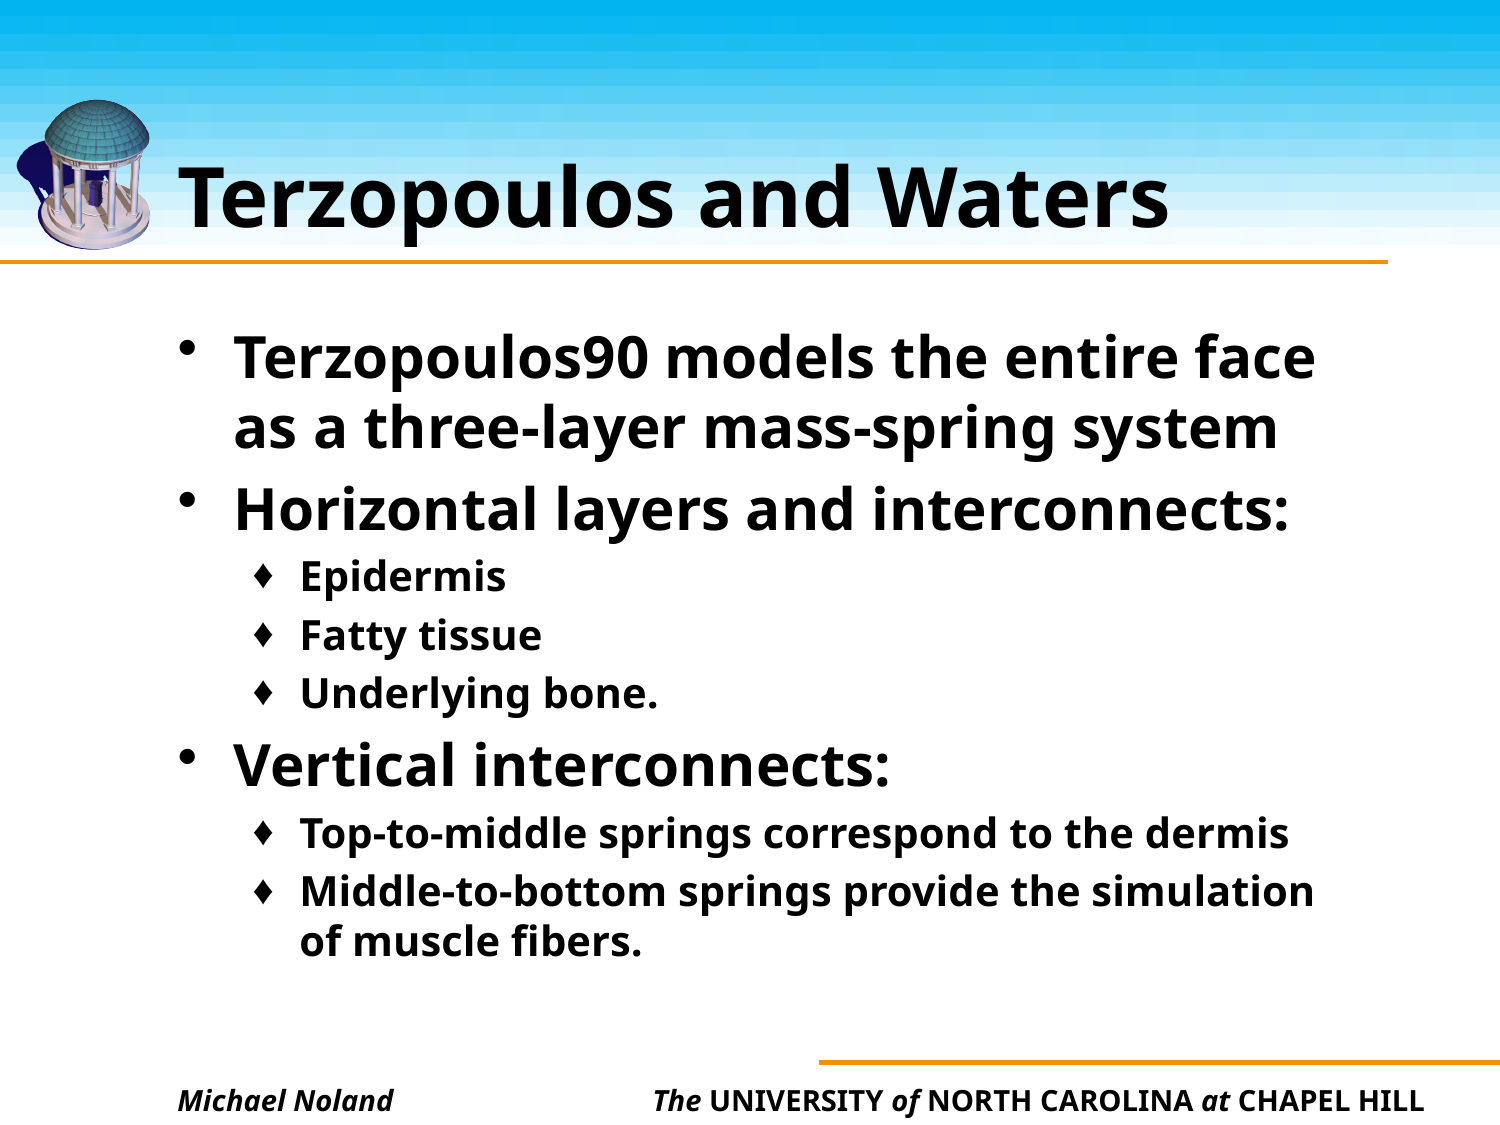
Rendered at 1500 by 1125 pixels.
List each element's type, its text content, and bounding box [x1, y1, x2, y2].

picture [0, 35, 1500, 1125]
list Terzopoulos90 models the entire face as a three-layer mass-spring system Horizontal layers and interconnects: Epidermis Fatty tissue Underlying bone. Vertical interconnects: Top-to-middle springs correspond to the dermis Middle-to-bottom springs provide the simulation of muscle fibers. [162, 312, 1375, 1000]
title Terzopoulos and Waters [162, 125, 1375, 263]
